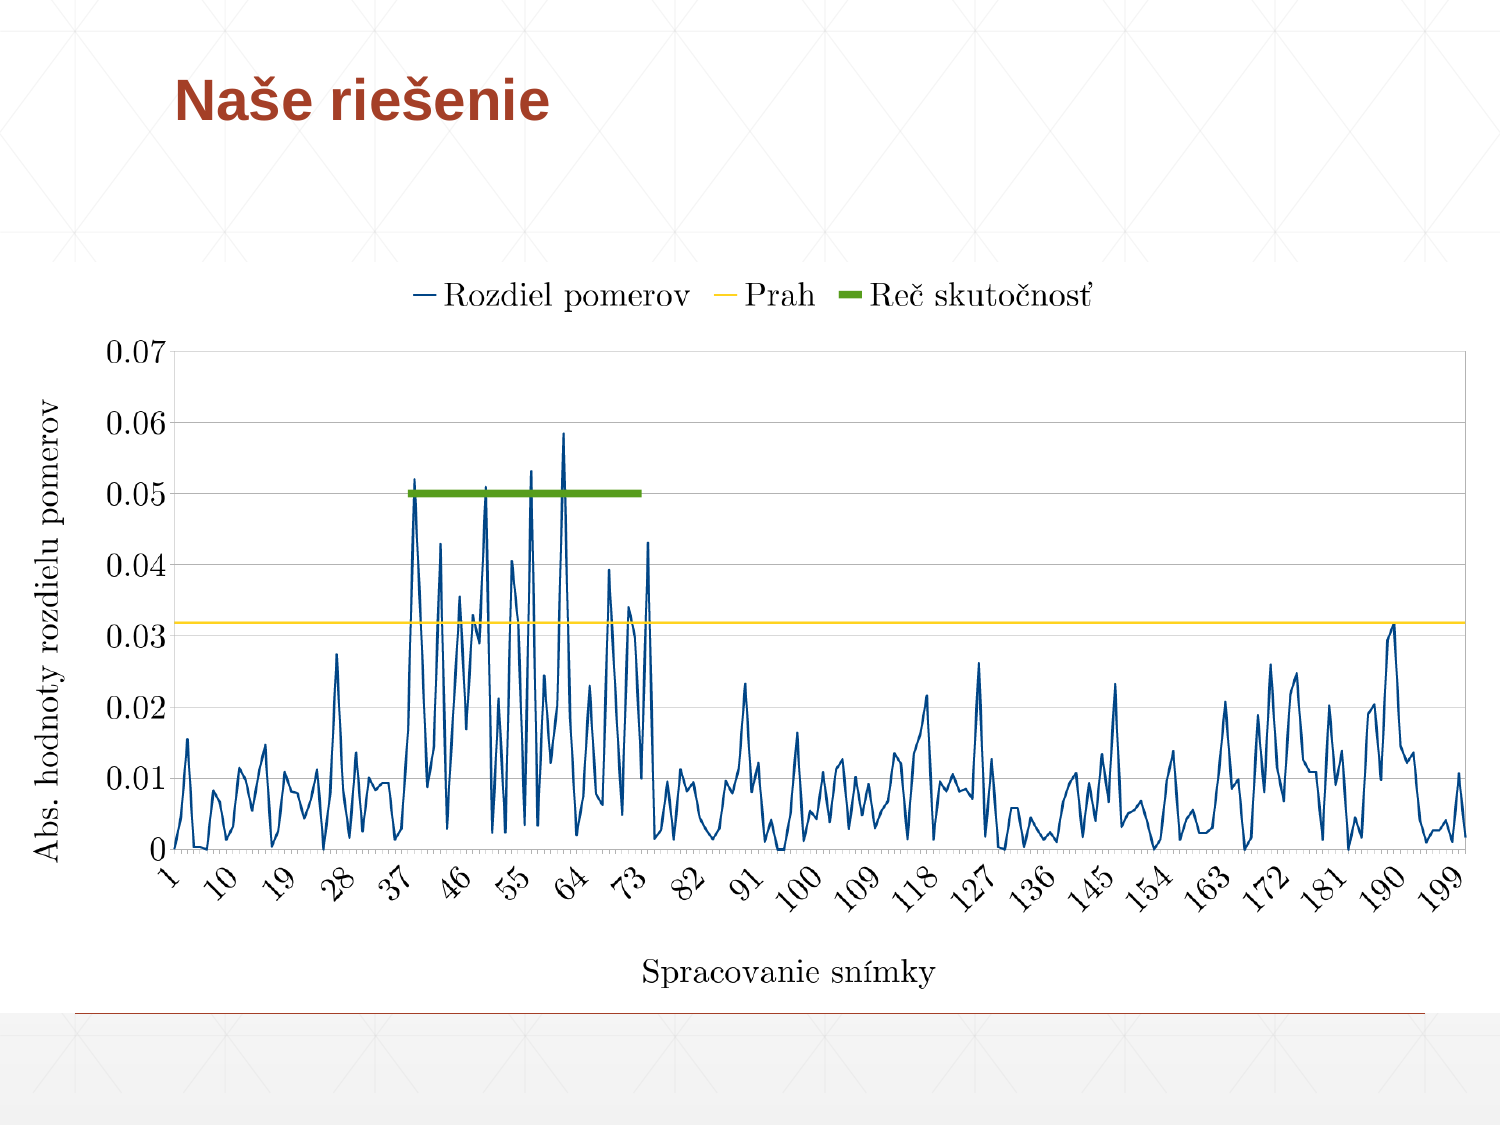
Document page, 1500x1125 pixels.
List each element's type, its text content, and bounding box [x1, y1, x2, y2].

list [0, 262, 1500, 1013]
title Naše riešenie [159, 0, 1341, 141]
